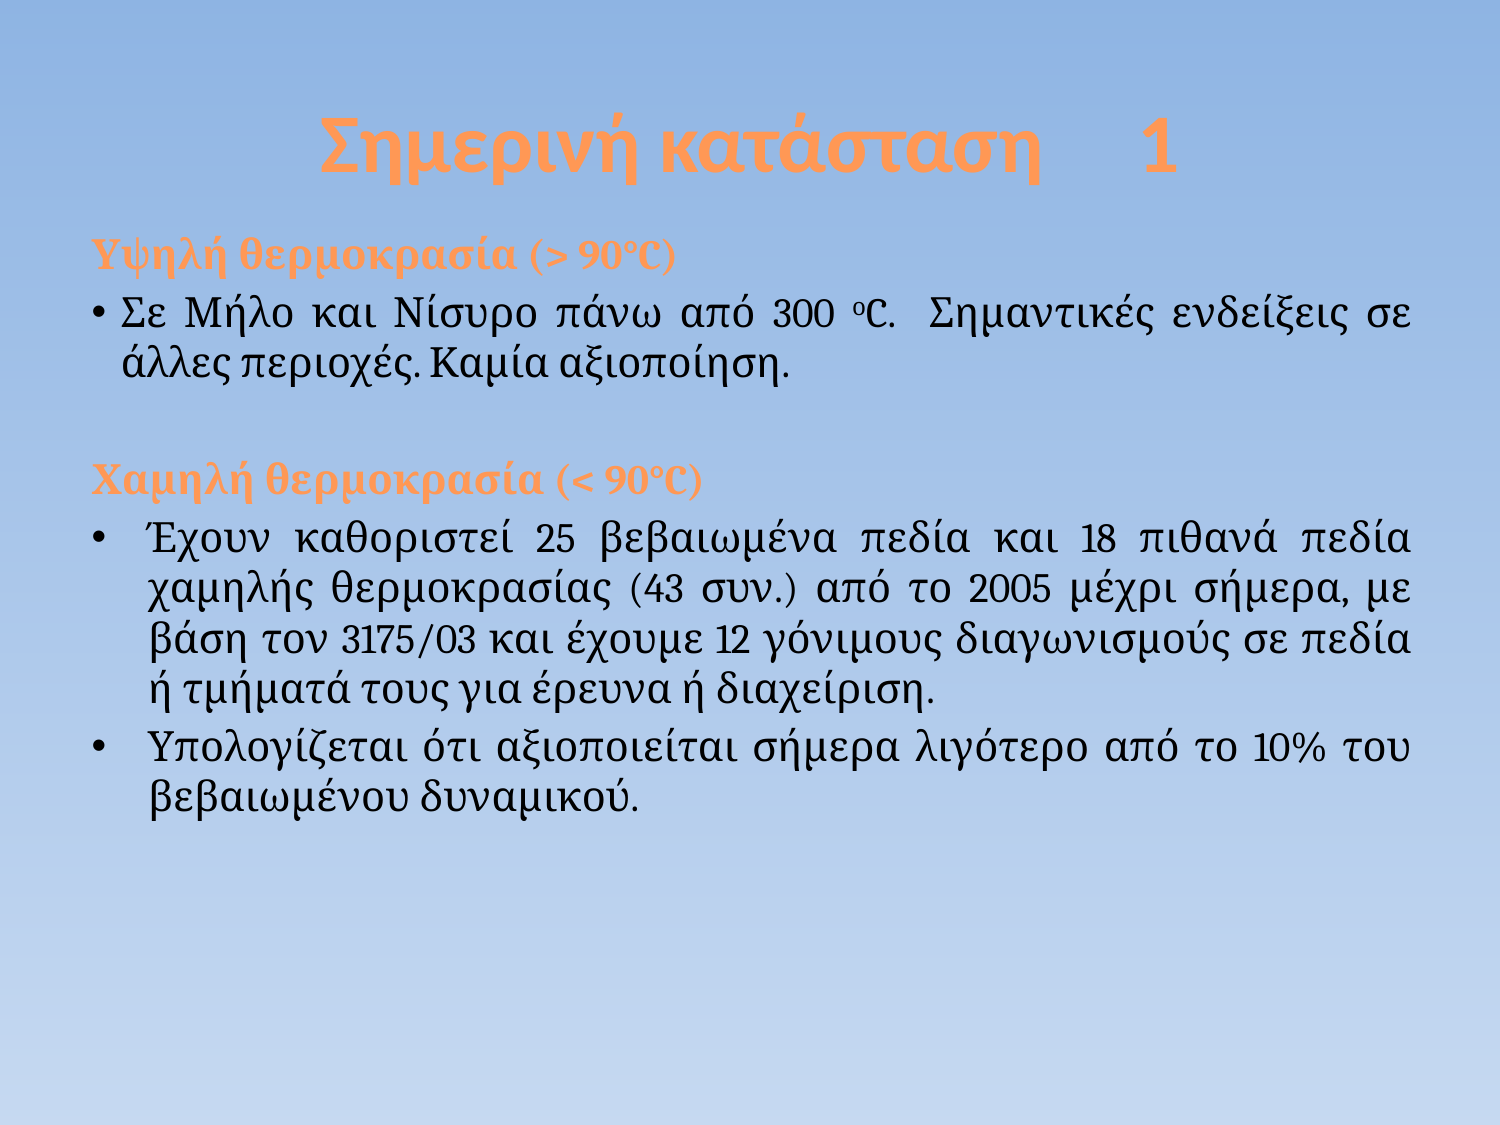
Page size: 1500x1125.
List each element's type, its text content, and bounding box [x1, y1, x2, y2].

list Υψηλή θερμοκρασία (> 90°C) Σε Μήλο και Νίσυρο πάνω από 300 οC. Σημαντικές ενδείξεις σε άλλες περιοχές. Καμία αξιοποίηση. Χαμηλή θερμοκρασία (< 90°C) Έχουν καθοριστεί 25 βεβαιωμένα πεδία και 18 πιθανά πεδία χαμηλής θερμοκρασίας (43 συν.) από το 2005 μέχρι σήμερα, με βάση τον 3175/03 και έχουμε 12 γόνιμους διαγωνισμούς σε πεδία ή τμήματά τους για έρευνα ή διαχείριση. Υπολογίζεται ότι αξιοποιείται σήμερα λιγότερο από το 10% του βεβαιωμένου δυναμικού. [76, 219, 1427, 970]
title Σημερινή κατάσταση 1 [75, 45, 1425, 233]
